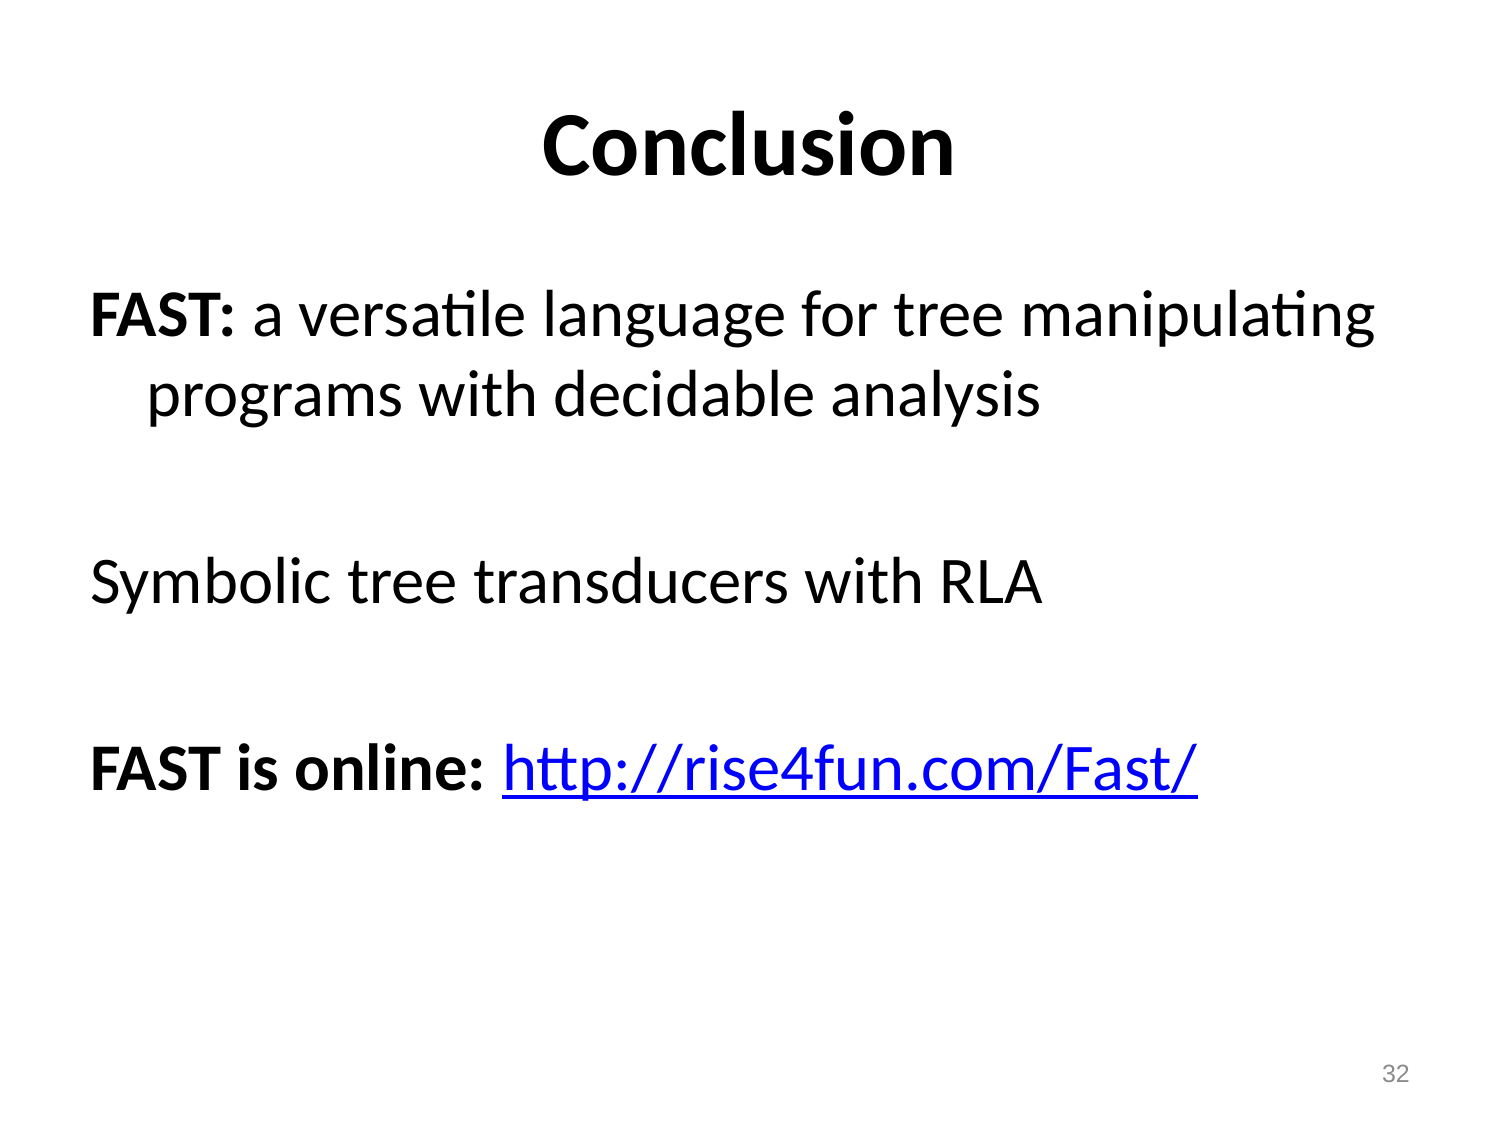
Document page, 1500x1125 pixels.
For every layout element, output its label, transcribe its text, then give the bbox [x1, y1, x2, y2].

title Conclusion [75, 45, 1425, 233]
slide_number 32 [1074, 1042, 1425, 1103]
list FAST: a versatile language for tree manipulating programs with decidable analysis Symbolic tree transducers with RLA FAST is online: http://rise4fun.com/Fast/ [75, 262, 1425, 1005]
